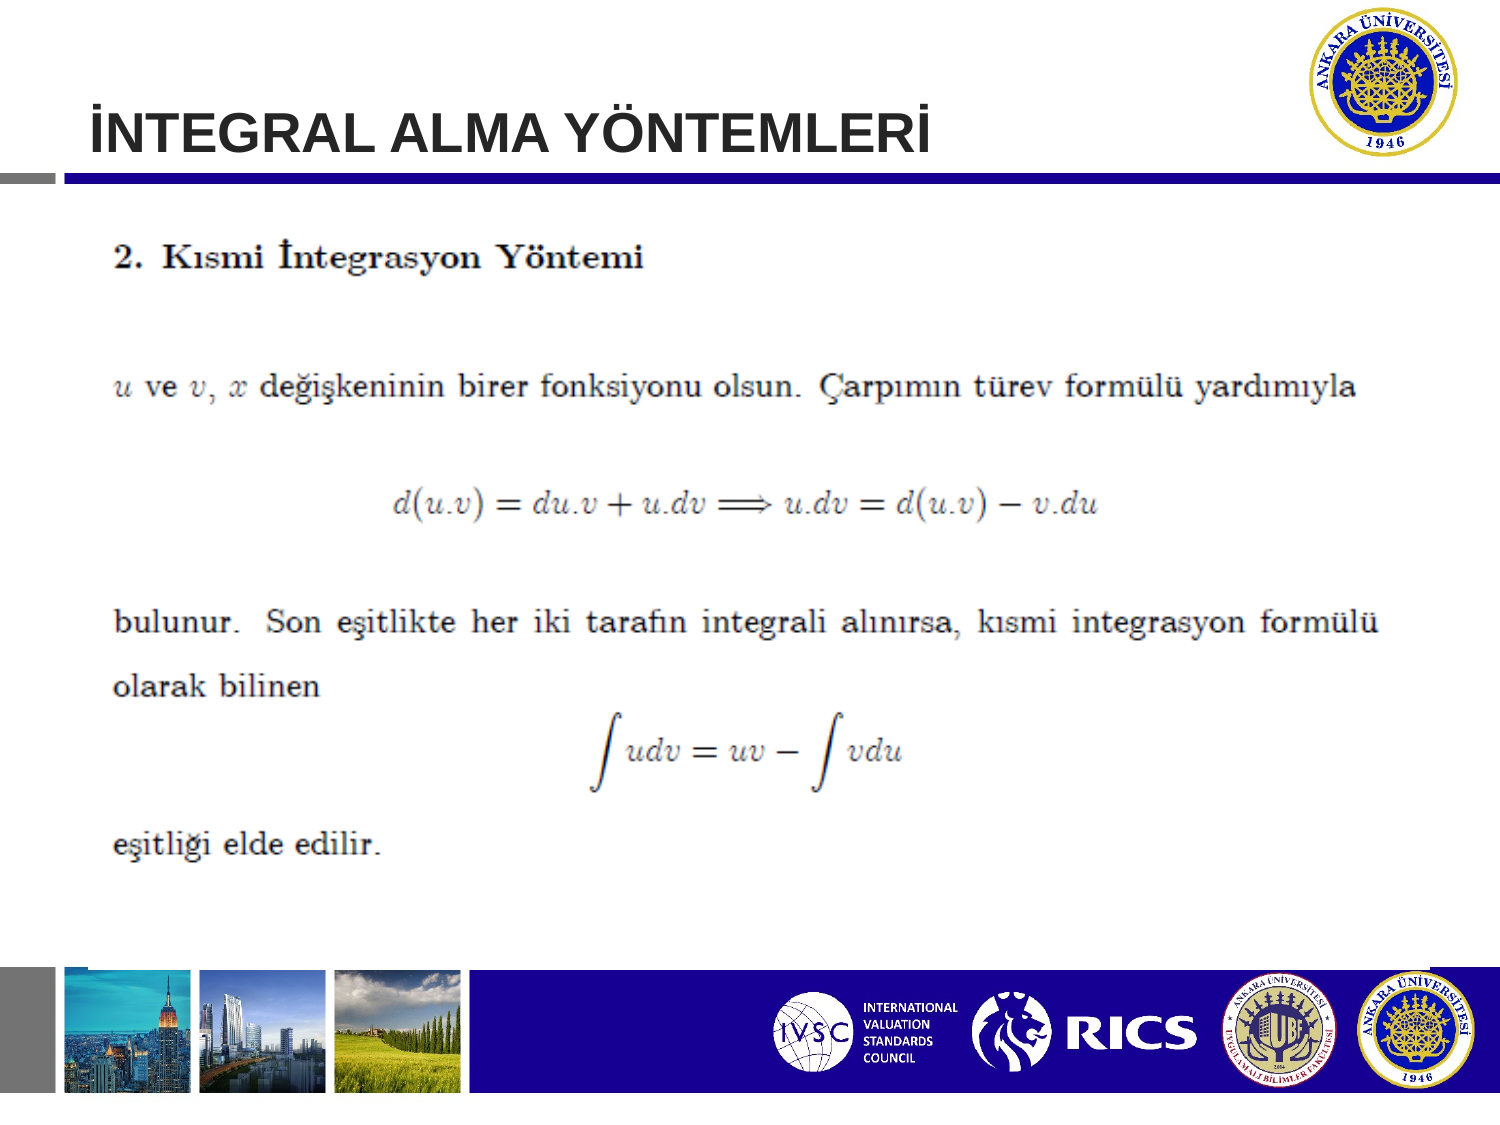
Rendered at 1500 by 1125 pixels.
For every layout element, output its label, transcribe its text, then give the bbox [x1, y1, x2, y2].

title İNTEGRAL ALMA YÖNTEMLERİ [88, 94, 1053, 214]
picture [0, 0, 1500, 1125]
